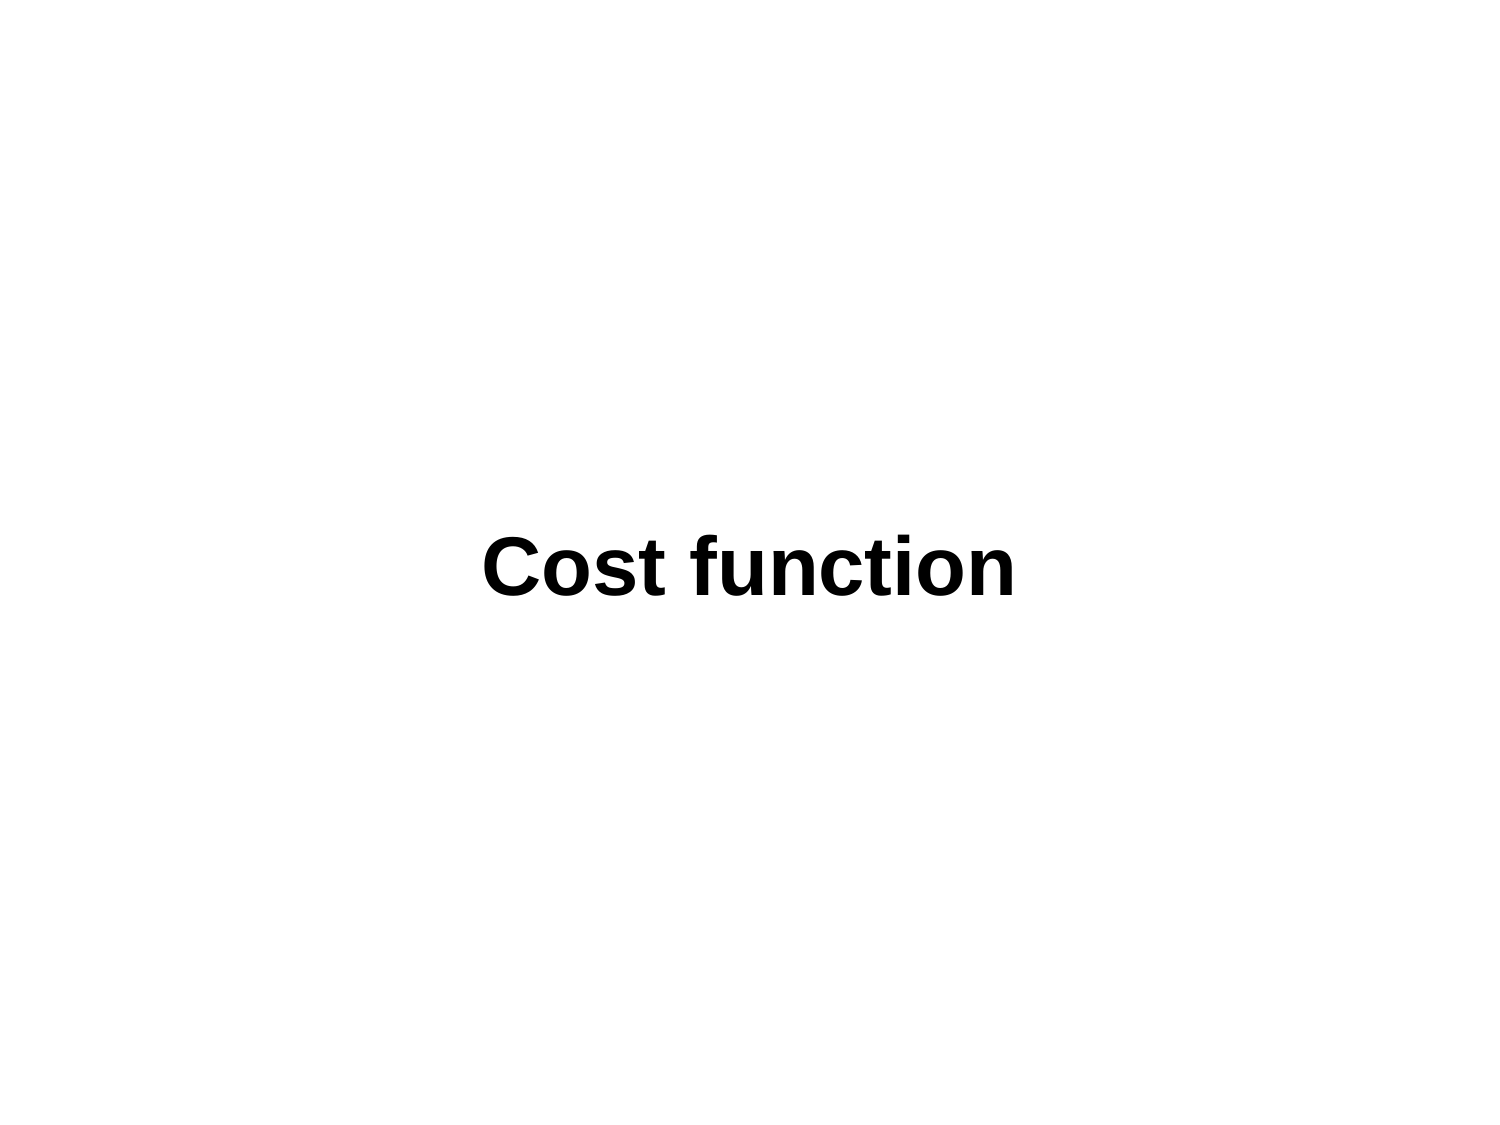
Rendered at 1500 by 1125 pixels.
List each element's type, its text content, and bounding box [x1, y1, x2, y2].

text_box Cost function [222, 504, 1278, 620]
